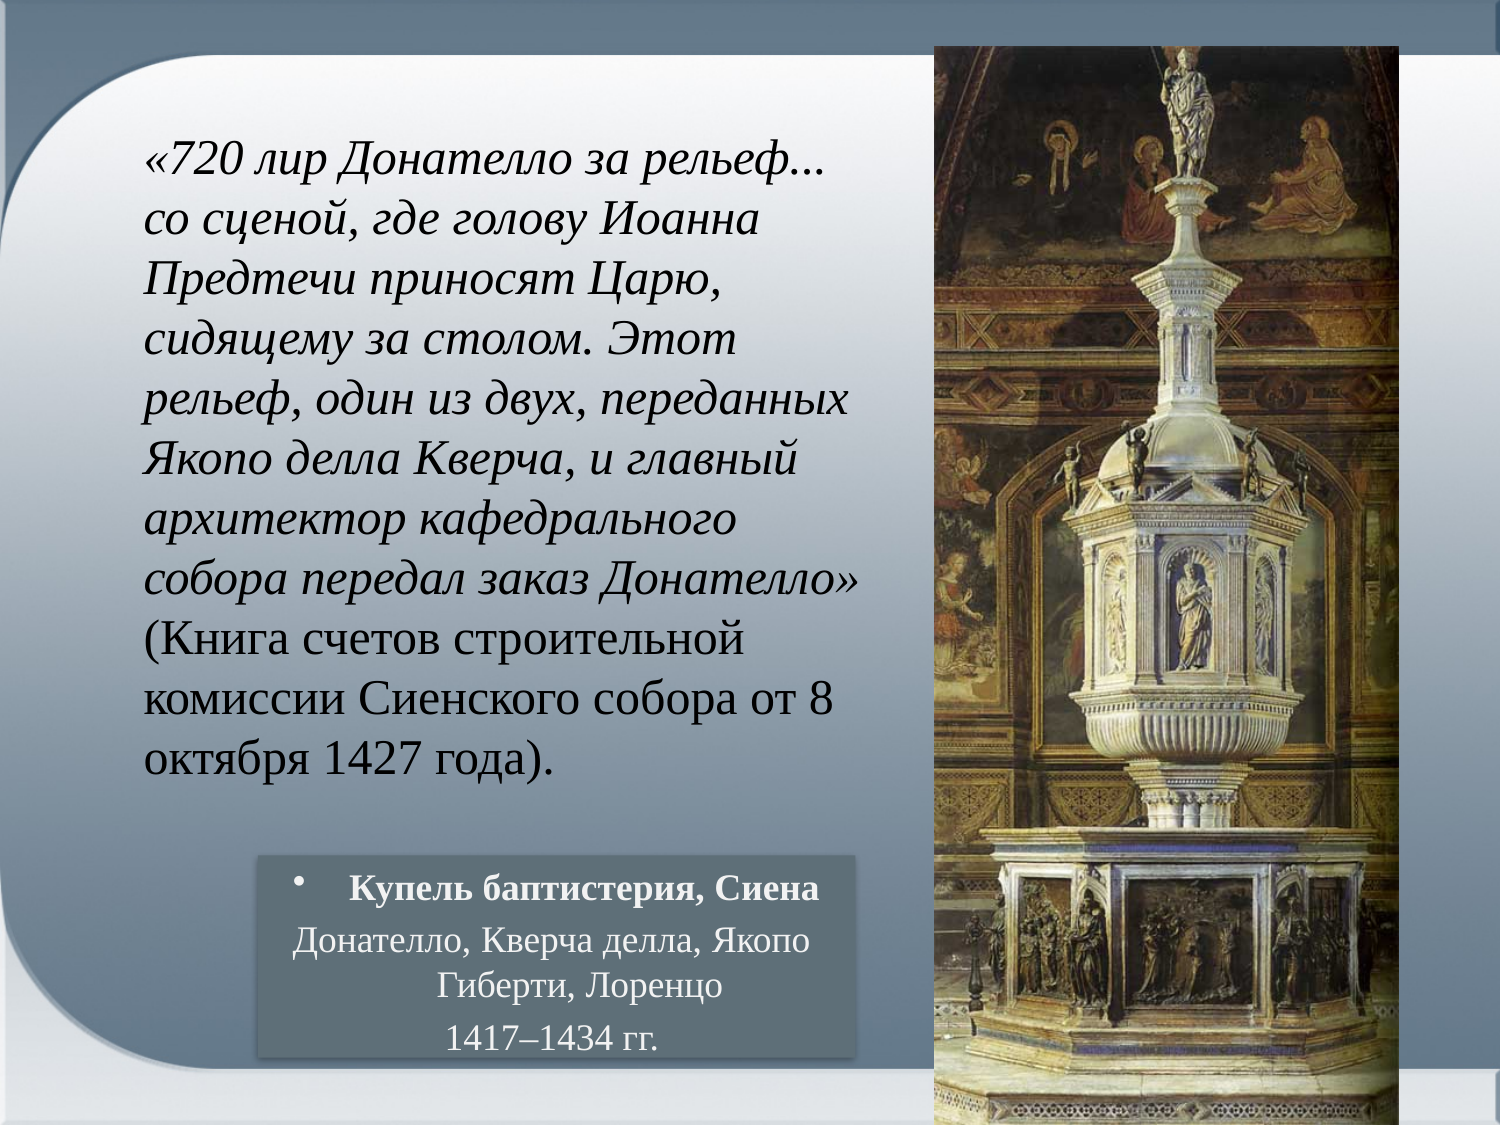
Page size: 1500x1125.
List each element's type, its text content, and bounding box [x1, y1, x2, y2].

list Купель баптистерия, Сиена Донателло, Кверча делла, Якопо Гиберти, Лоренцо 1417–1434 гг. [257, 855, 856, 1059]
picture [0, 0, 1500, 1125]
text_box «720 лир Донателло за рельеф... со сценой, где голову Иоанна Предтечи приносят Царю, сидящему за столом. Этот рельеф, один из двух, переданных Якопо делла Кверча, и главный архитектор кафедрального собора передал заказ Донателло» (Книга счетов строительной комиссии Сиенского собора от 8 октября 1427 года). [128, 117, 879, 792]
